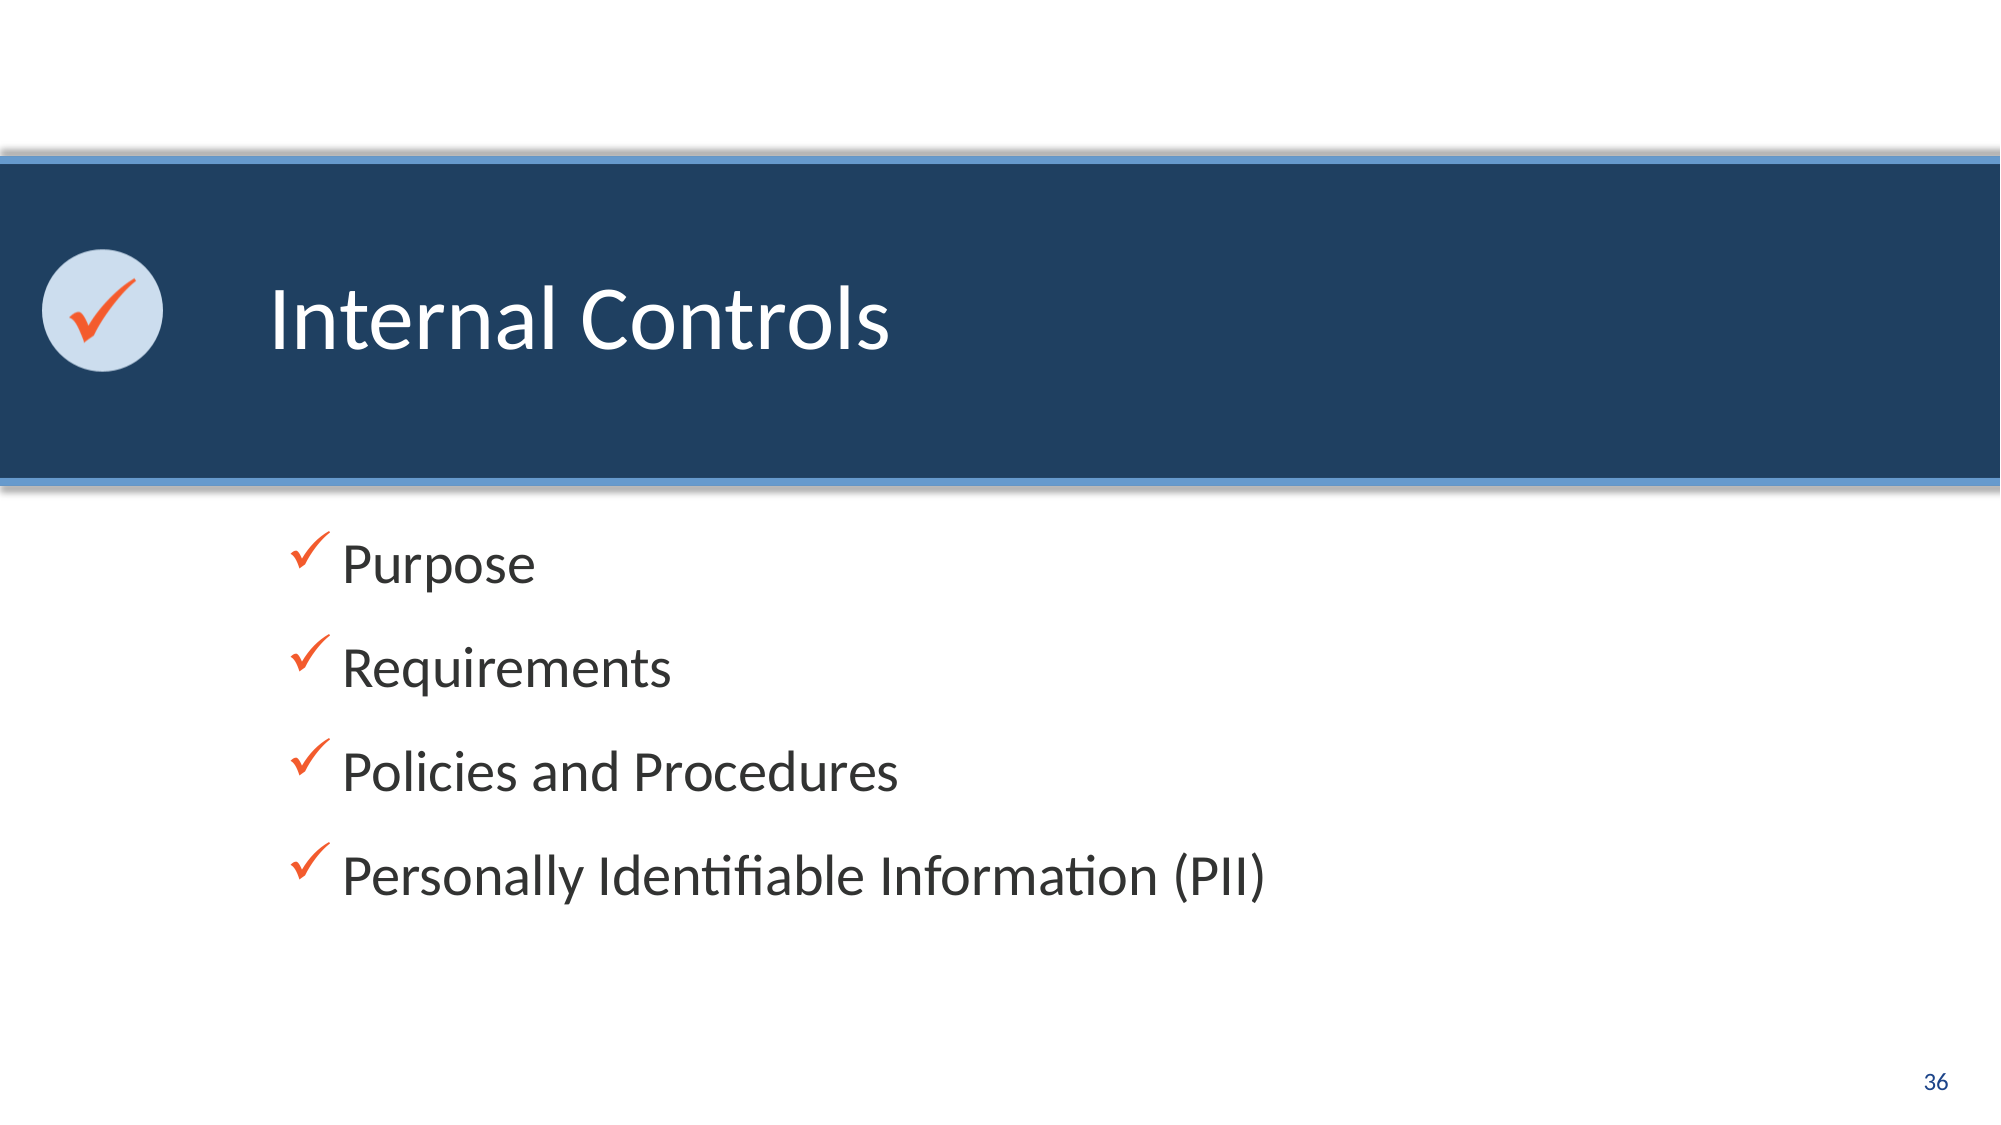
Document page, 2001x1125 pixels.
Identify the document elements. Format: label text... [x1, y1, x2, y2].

picture [0, 141, 2000, 501]
title Internal Controls [253, 143, 1906, 496]
slide_number 36 [1514, 1050, 1965, 1111]
list Purpose Requirements Policies and Procedures Personally Identifiable Information (PII) [271, 523, 1647, 1007]
